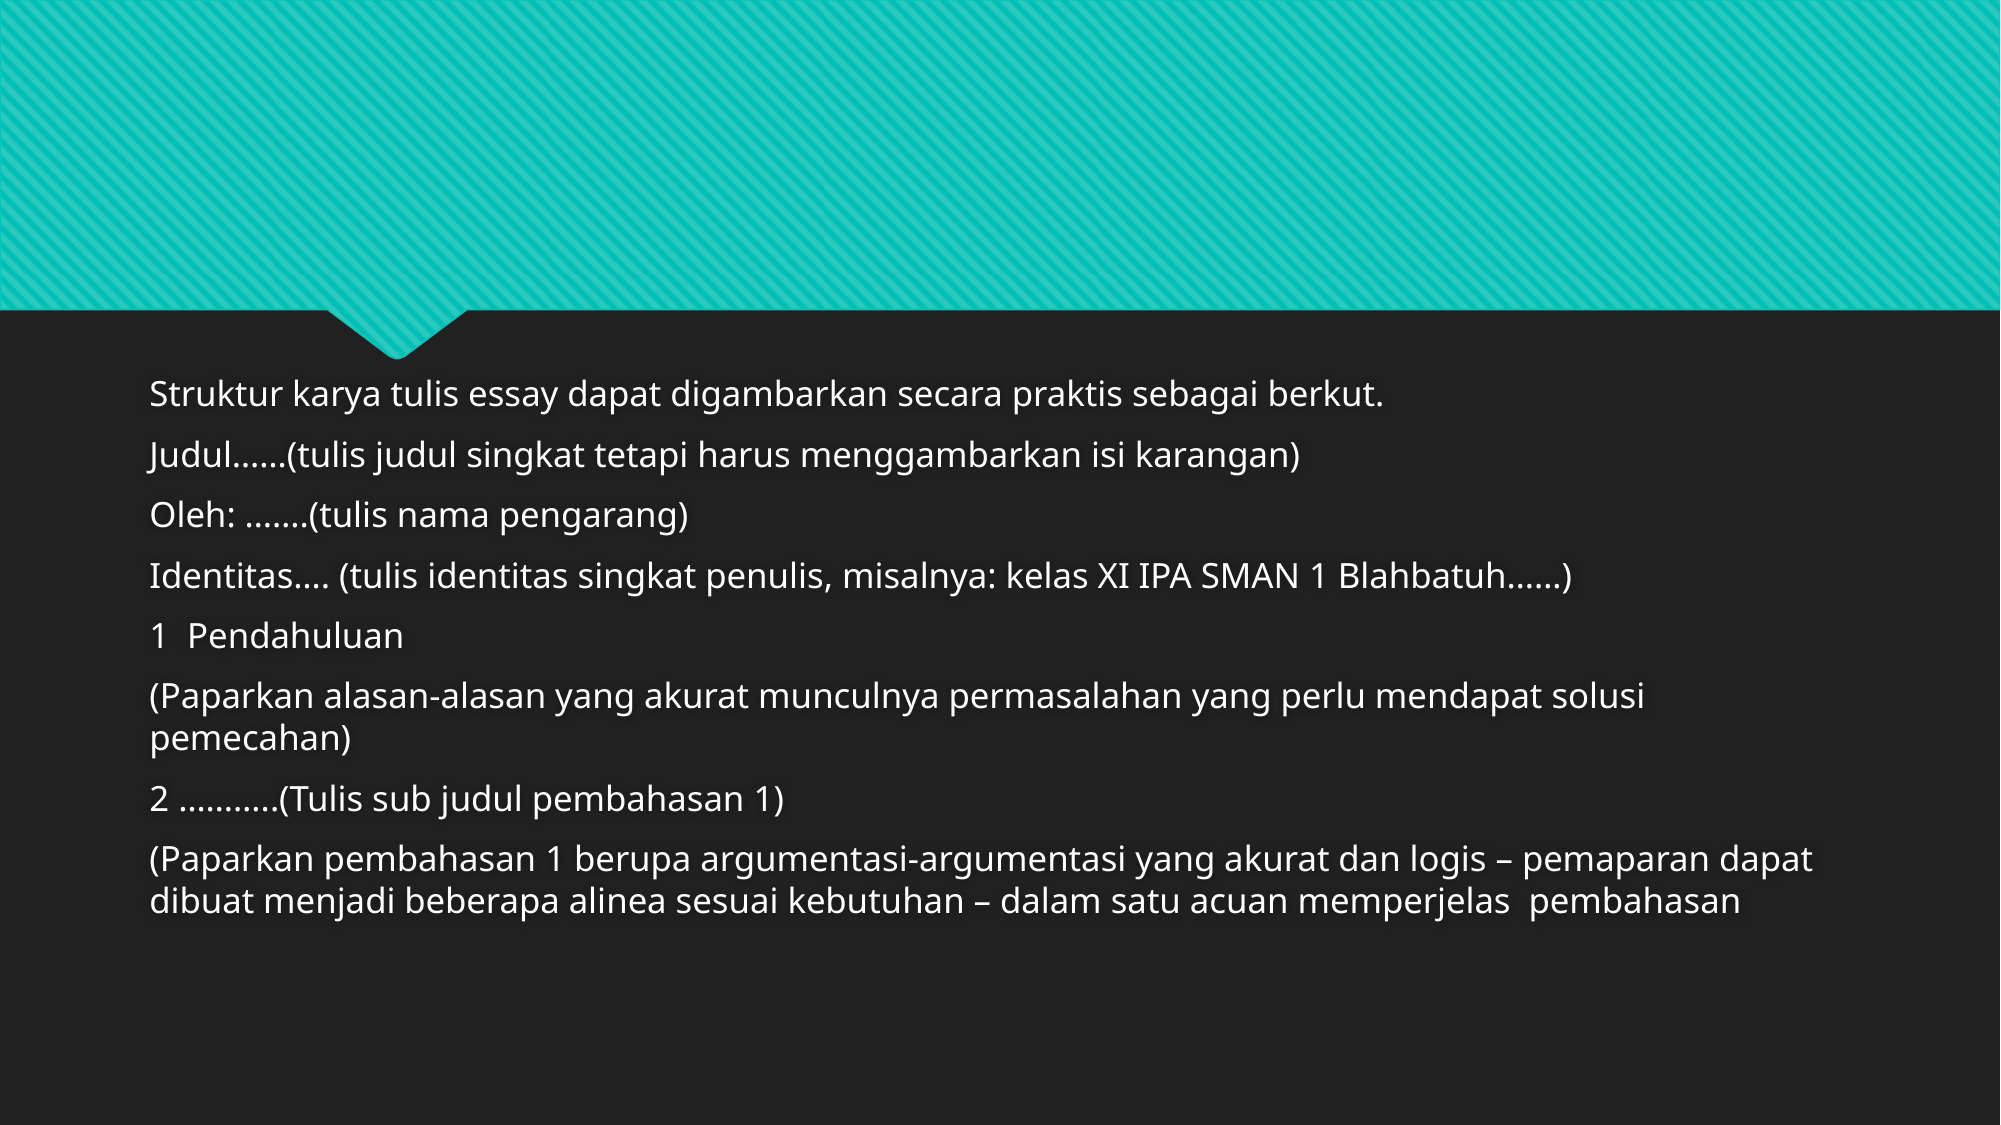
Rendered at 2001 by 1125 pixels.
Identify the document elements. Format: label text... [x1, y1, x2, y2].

list Struktur karya tulis essay dapat digambarkan secara praktis sebagai berkut. Judul……(tulis judul singkat tetapi harus menggambarkan isi karangan) Oleh: …….(tulis nama pengarang) Identitas…. (tulis identitas singkat penulis, misalnya: kelas XI IPA SMAN 1 Blahbatuh……) 1 Pendahuluan (Paparkan alasan-alasan yang akurat munculnya permasalahan yang perlu mendapat solusi pemecahan) 2 ………..(Tulis sub judul pembahasan 1) (Paparkan pembahasan 1 berupa argumentasi-argumentasi yang akurat dan logis – pemaparan dapat dibuat menjadi beberapa alinea sesuai kebutuhan – dalam satu acuan memperjelas pembahasan [134, 364, 1866, 962]
